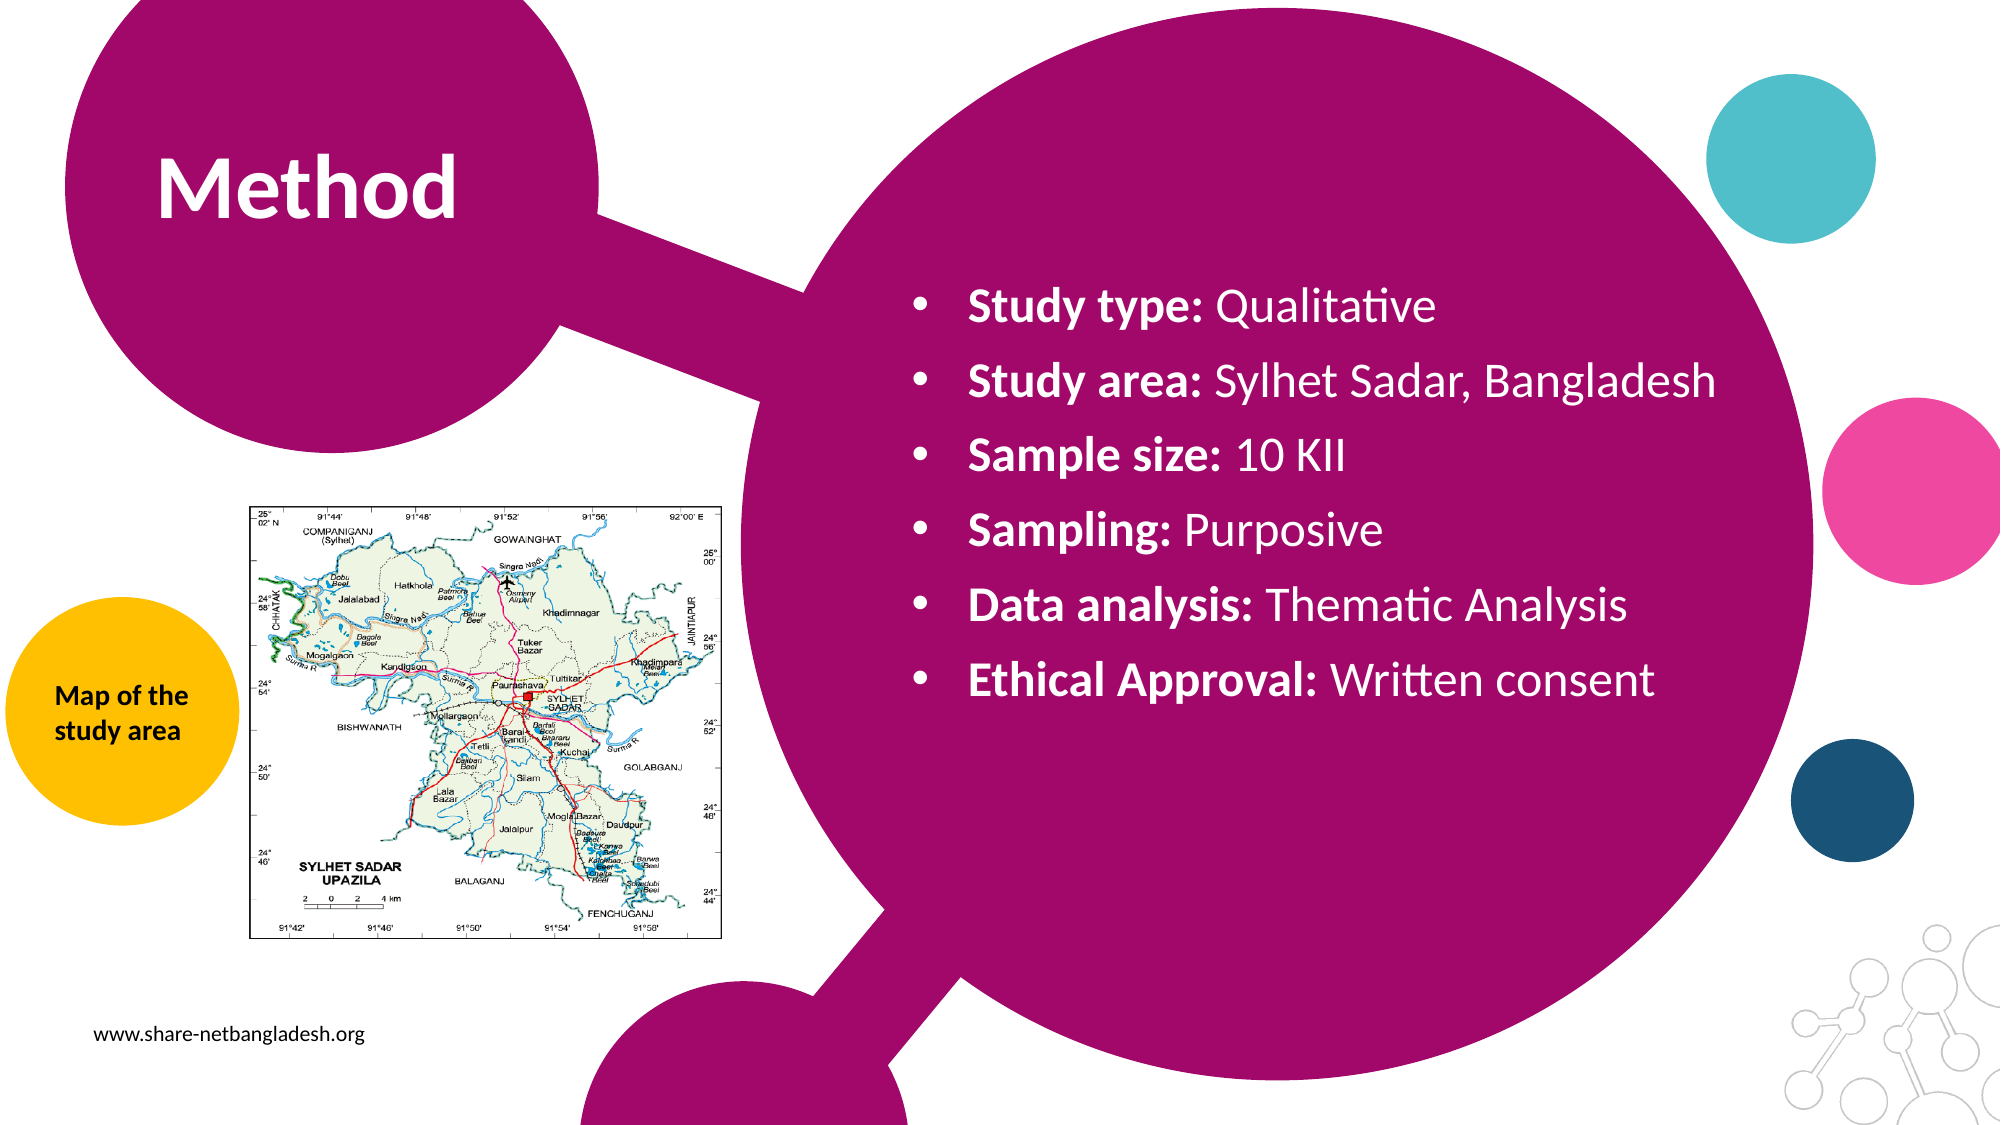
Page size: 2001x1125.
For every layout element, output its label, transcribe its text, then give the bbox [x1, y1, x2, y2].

text_box [1831, 738, 1915, 863]
picture [1831, 924, 2000, 1125]
picture [249, 506, 722, 939]
text_box Map of the study area [5, 597, 240, 826]
text_box [1831, 397, 2000, 586]
list Study type: Qualitative Study area: Sylhet Sadar, Bangladesh Sample size: 10 KII Sampling: Purposive Data analysis: Thematic Analysis Ethical Approval: Written consent [859, 271, 1831, 1125]
title Method [100, 55, 531, 324]
text_box [1706, 74, 1876, 244]
